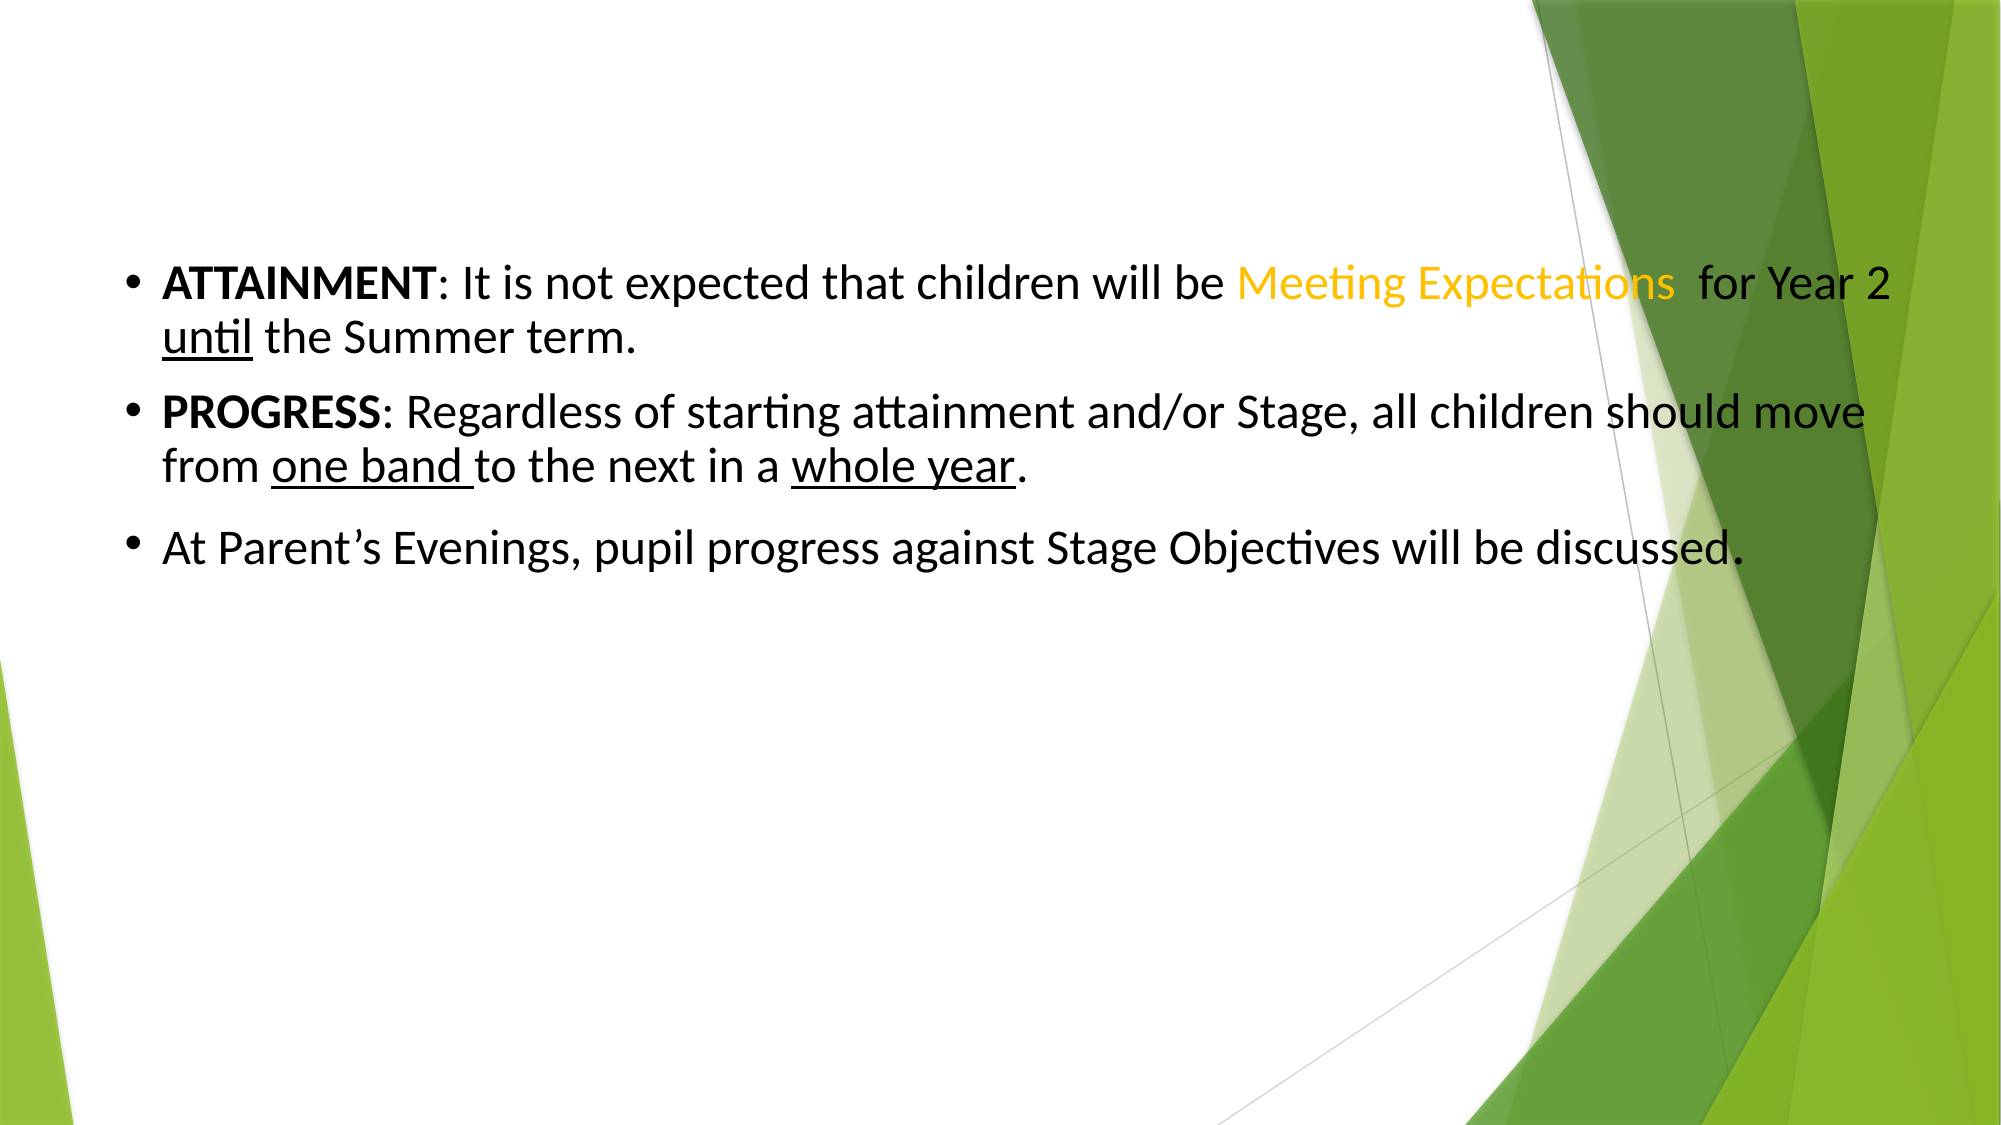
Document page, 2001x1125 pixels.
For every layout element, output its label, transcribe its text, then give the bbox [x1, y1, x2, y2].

text_box [109, 34, 1835, 168]
text_box ATTAINMENT: It is not expected that children will be Meeting Expectations for Year 2 until the Summer term. PROGRESS: Regardless of starting attainment and/or Stage, all children should move from one band to the next in a whole year. At Parent’s Evenings, pupil progress against Stage Objectives will be discussed. [109, 168, 1942, 1009]
